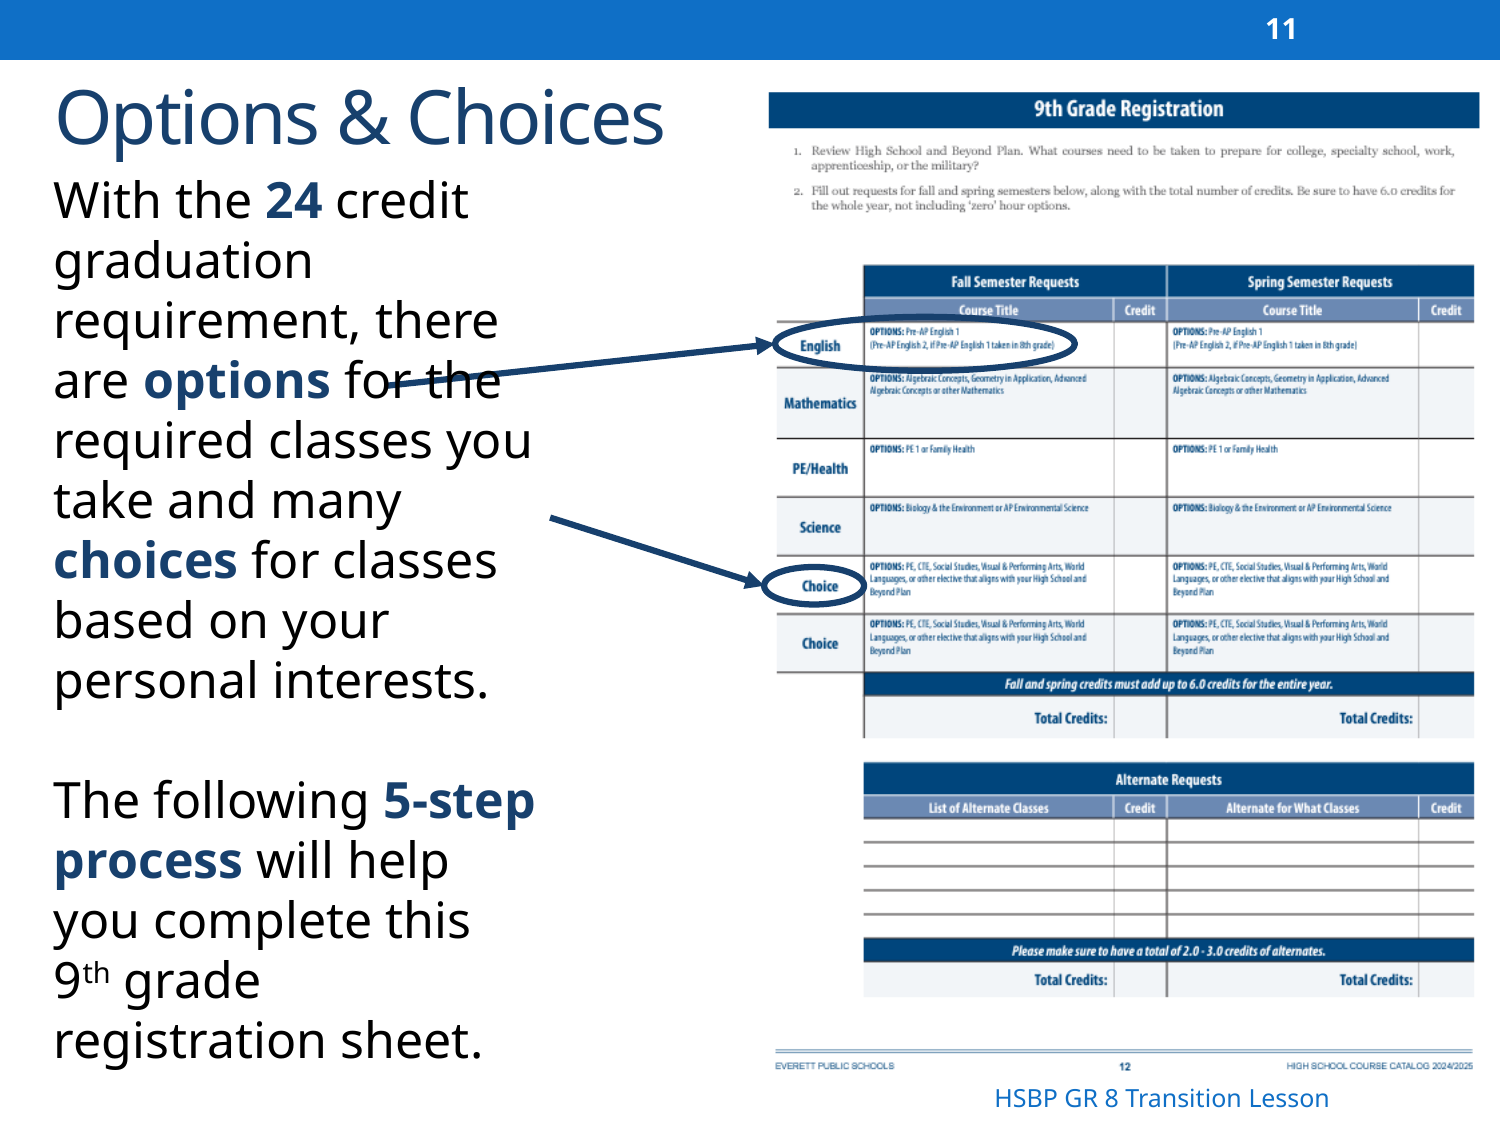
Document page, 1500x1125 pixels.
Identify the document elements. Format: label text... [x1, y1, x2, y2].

picture [756, 83, 1500, 1076]
text_box With the 24 credit graduation requirement, there are options for the required classes you take and many choices for classes based on your personal interests. The following 5-step process will help you complete this 9th grade registration sheet. [39, 160, 556, 1076]
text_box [386, 343, 776, 387]
text_box HSBP GR 8 Transition Lesson [824, 1084, 1500, 1125]
slide_number 11 [1250, 3, 1425, 57]
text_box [549, 517, 765, 586]
title Options & Choices [39, 51, 702, 177]
